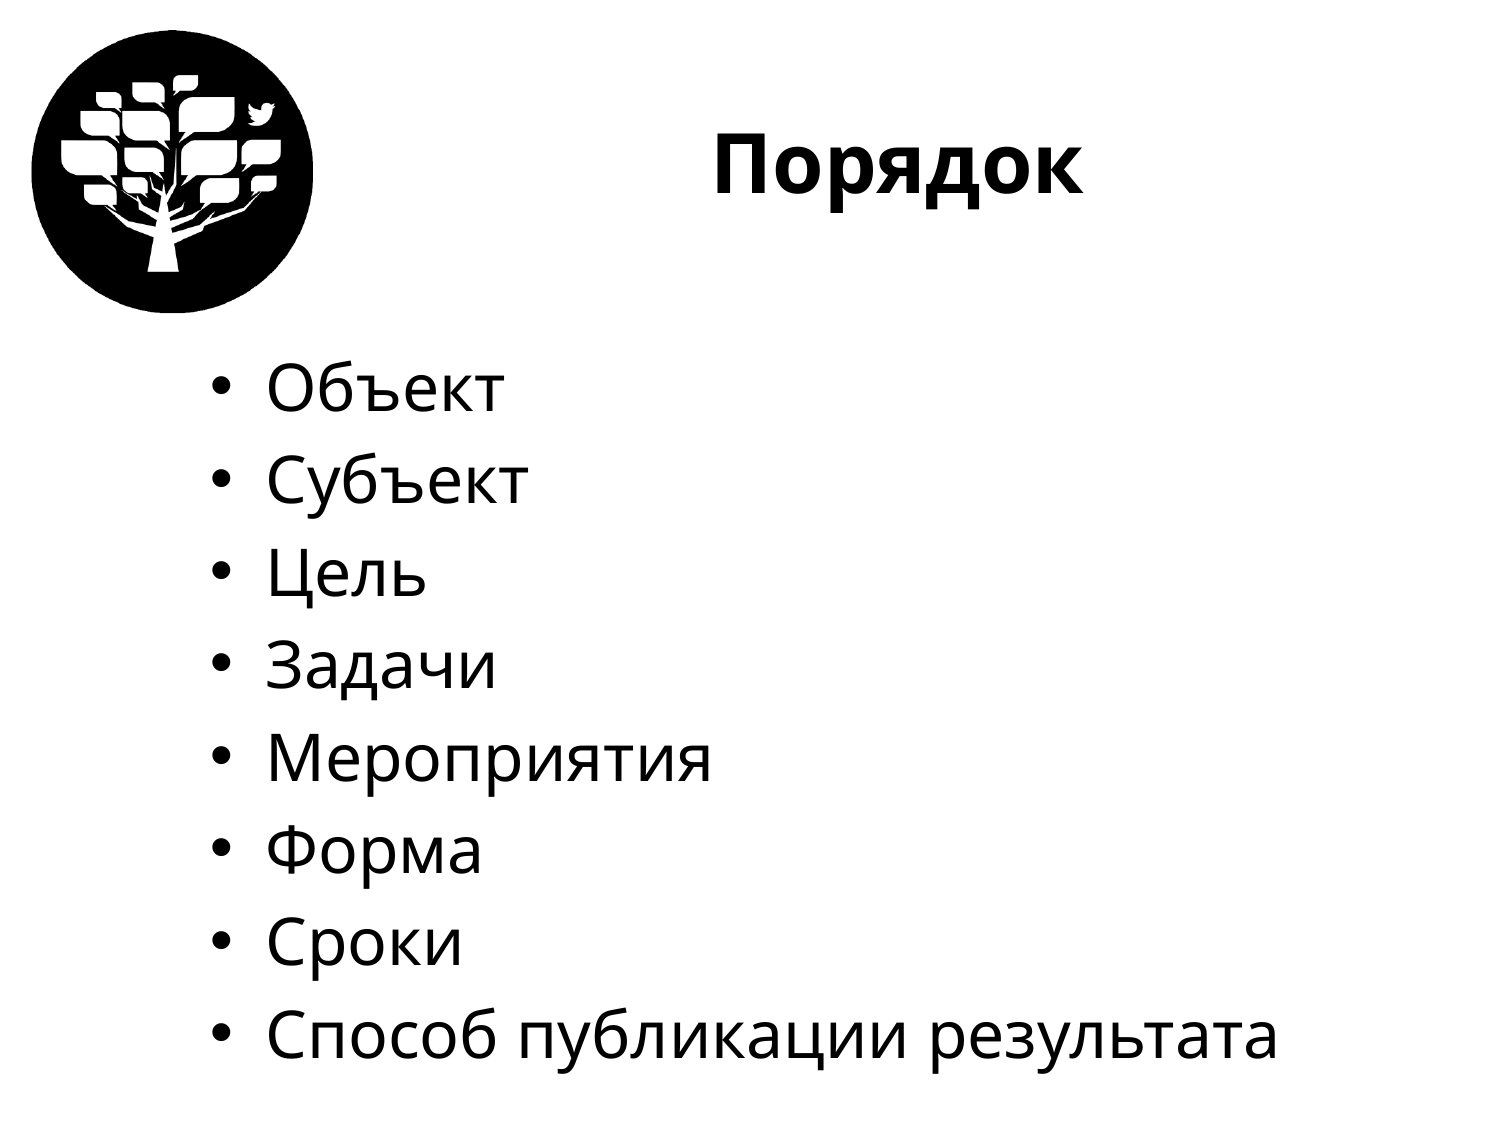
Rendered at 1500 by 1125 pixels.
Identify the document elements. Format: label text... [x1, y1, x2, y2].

list Объект Субъект Цель Задачи Мероприятия Форма Сроки Способ публикации результата [194, 338, 1425, 1083]
title Порядок [478, 66, 1317, 254]
picture [29, 30, 313, 315]
